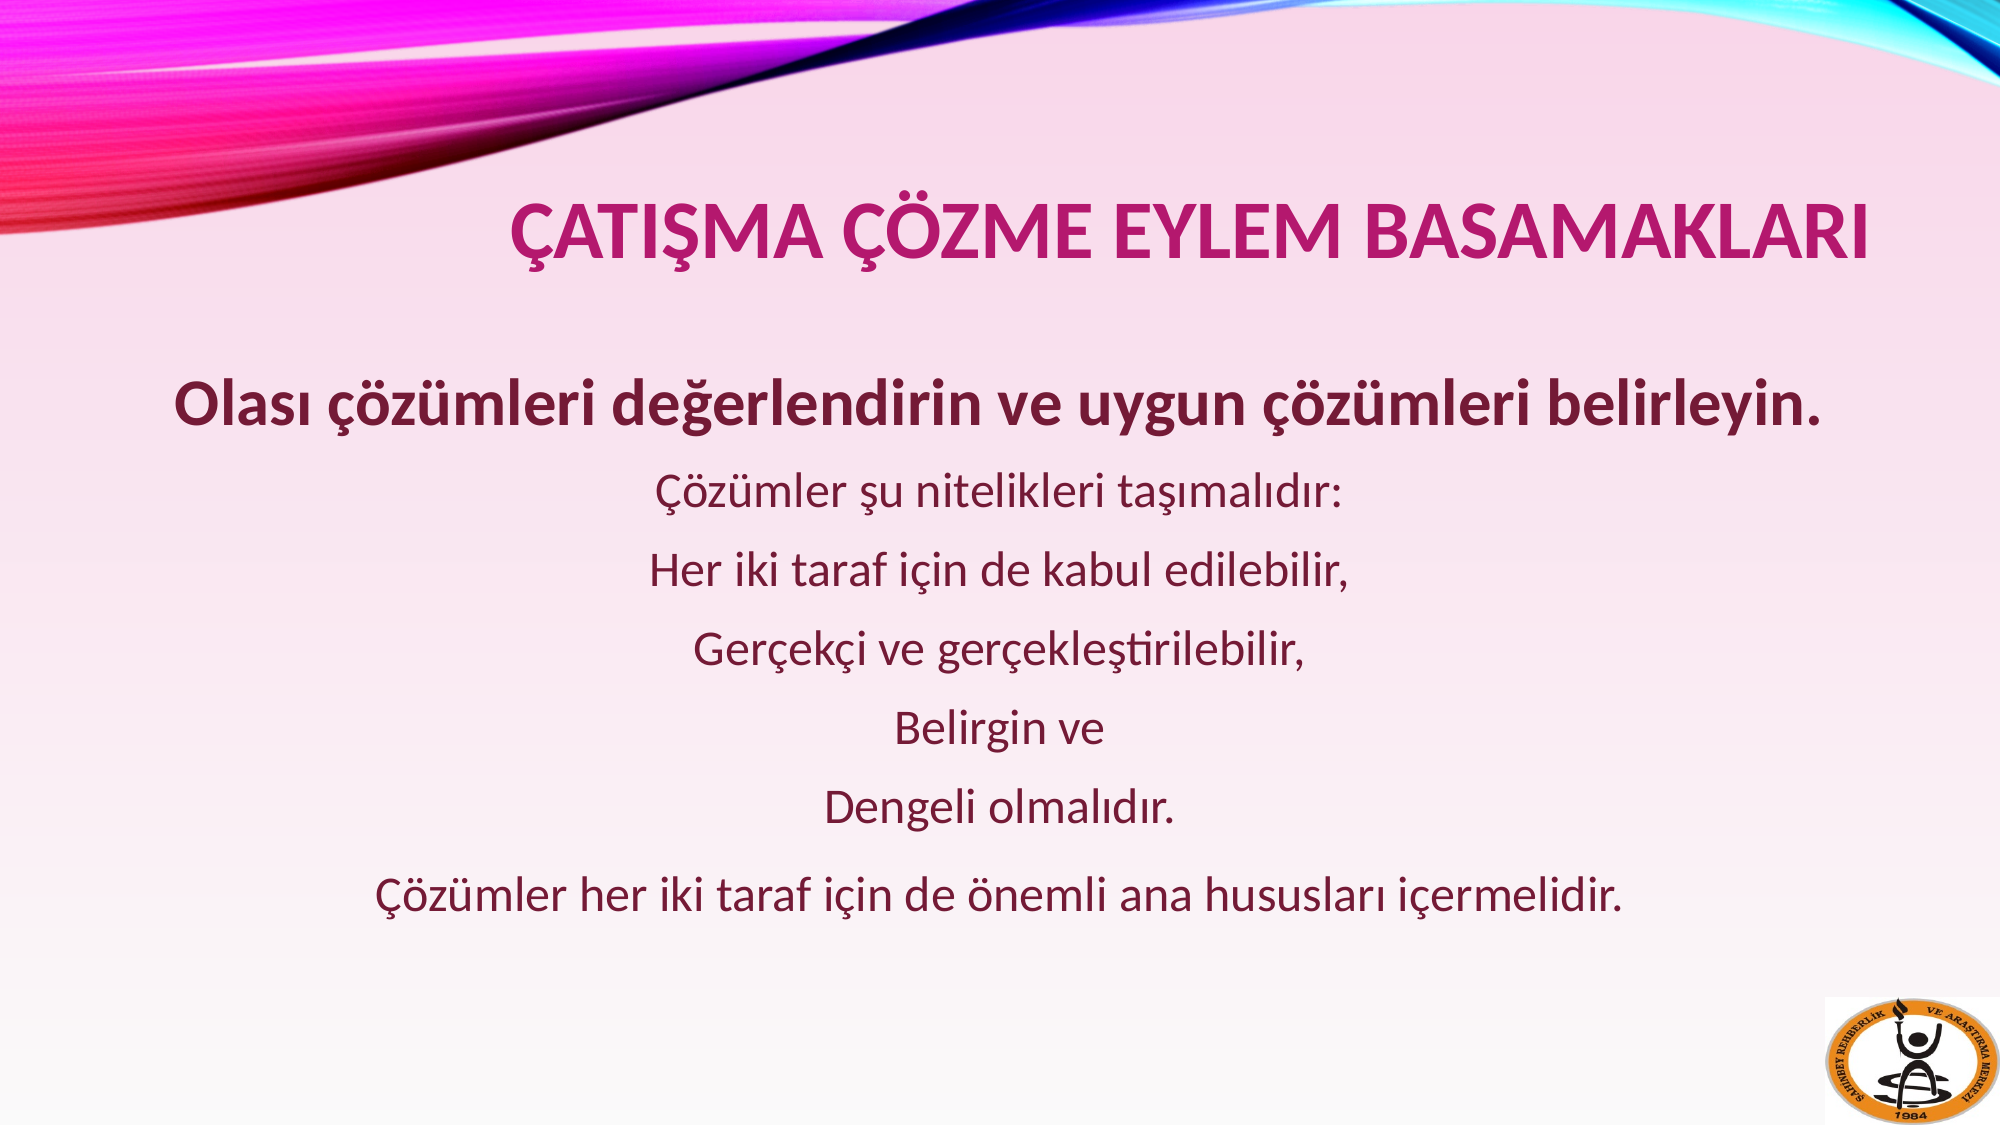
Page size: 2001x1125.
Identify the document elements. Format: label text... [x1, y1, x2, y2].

picture [1910, 0, 2000, 45]
picture [1825, 997, 2000, 1125]
picture [0, 0, 2000, 237]
list Olası çözümleri değerlendirin ve uygun çözümleri belirleyin. Çözümler şu nitelikleri taşımalıdır: Her iki taraf için de kabul edilebilir, Gerçekçi ve gerçekleştirilebilir, Belirgin ve Dengeli olmalıdır. Çözümler her iki taraf için de önemli ana hususları içermelidir. [112, 360, 1888, 1021]
picture [1890, 0, 2000, 75]
title ÇATIŞMA ÇÖZME EYLEM BASAMAKLARI [474, 125, 1888, 338]
